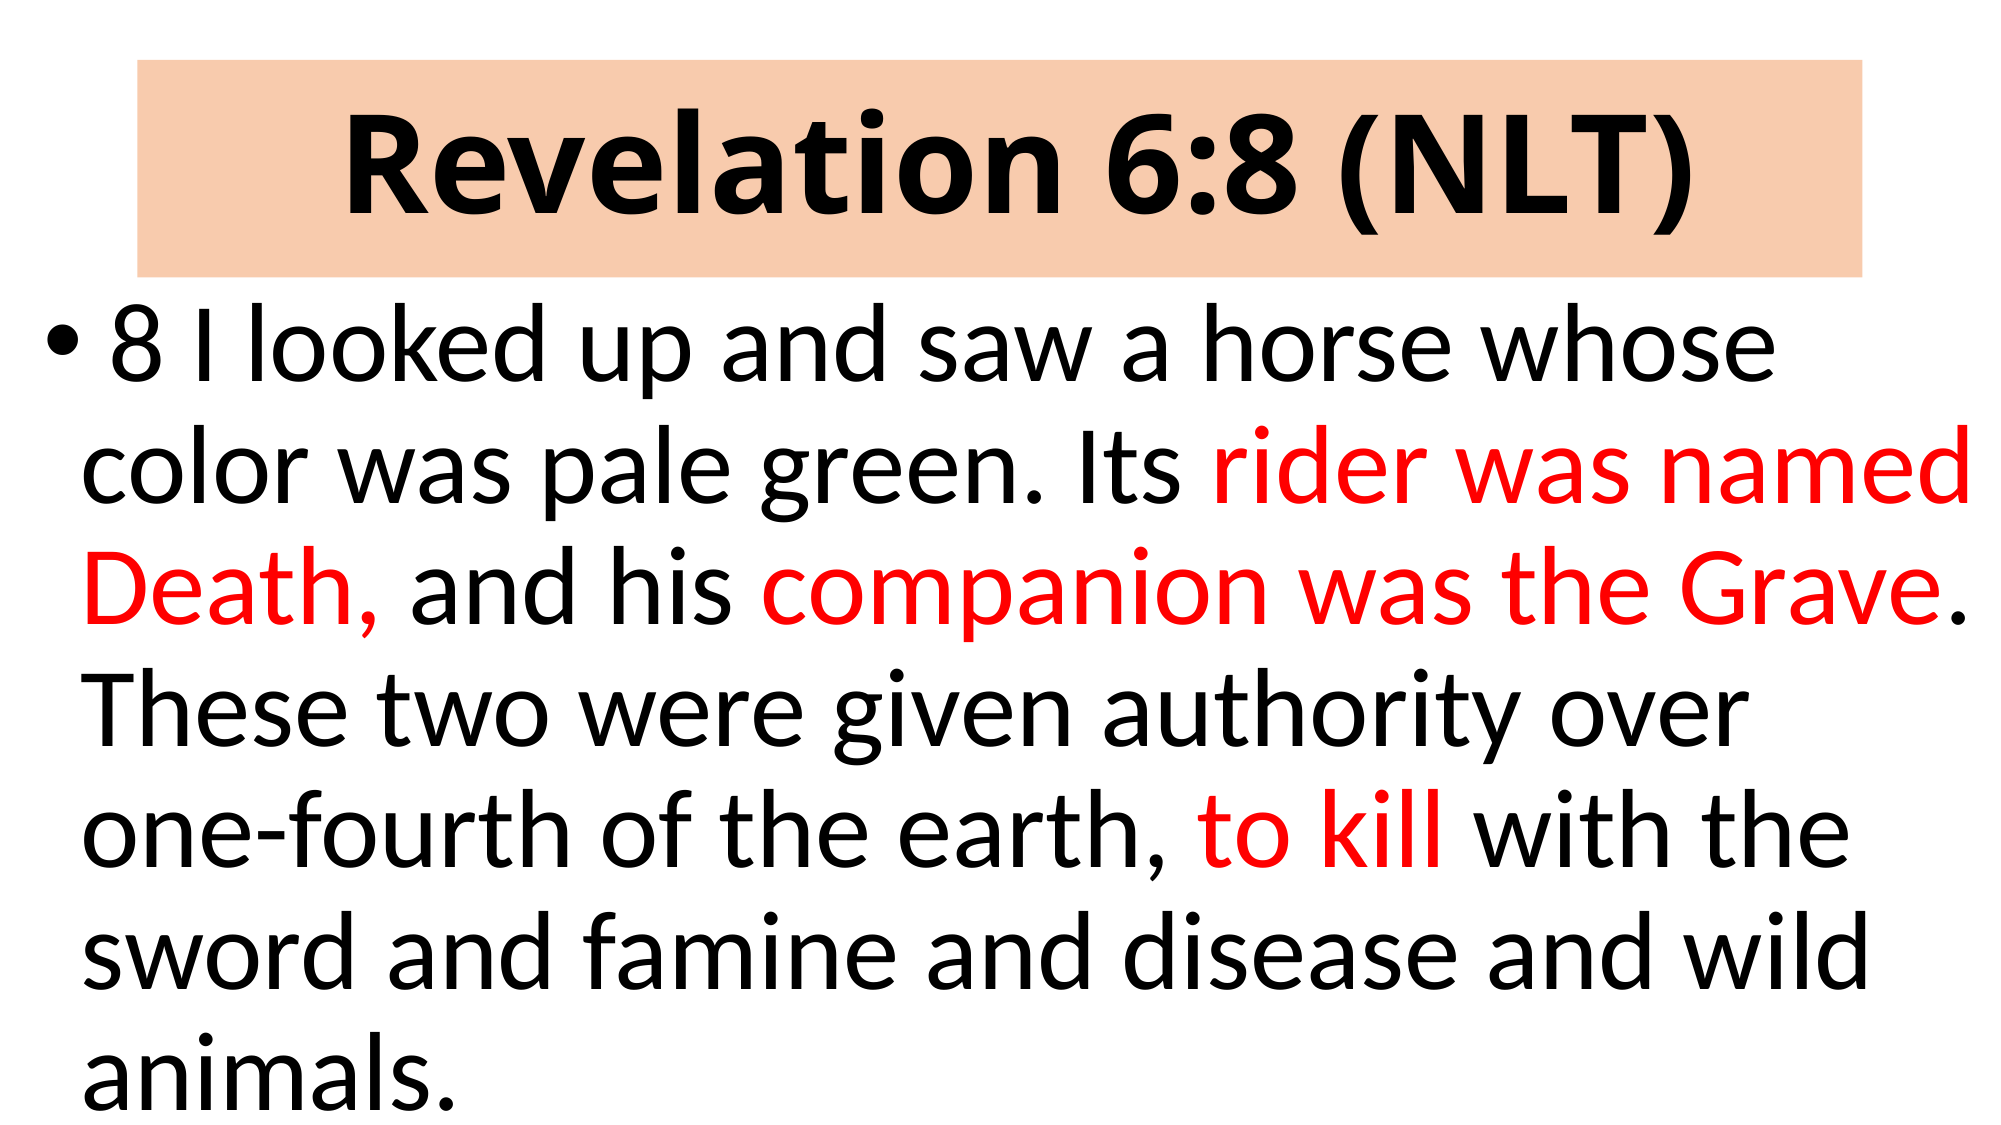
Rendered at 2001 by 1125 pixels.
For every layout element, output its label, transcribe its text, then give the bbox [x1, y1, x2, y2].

list 8 I looked up and saw a horse whose color was pale green. Its rider was named Death, and his companion was the Grave. These two were given authority over one-fourth of the earth, to kill with the sword and famine and disease and wild animals. [28, 277, 2000, 1072]
title Revelation 6:8 (NLT) [137, 59, 1863, 277]
